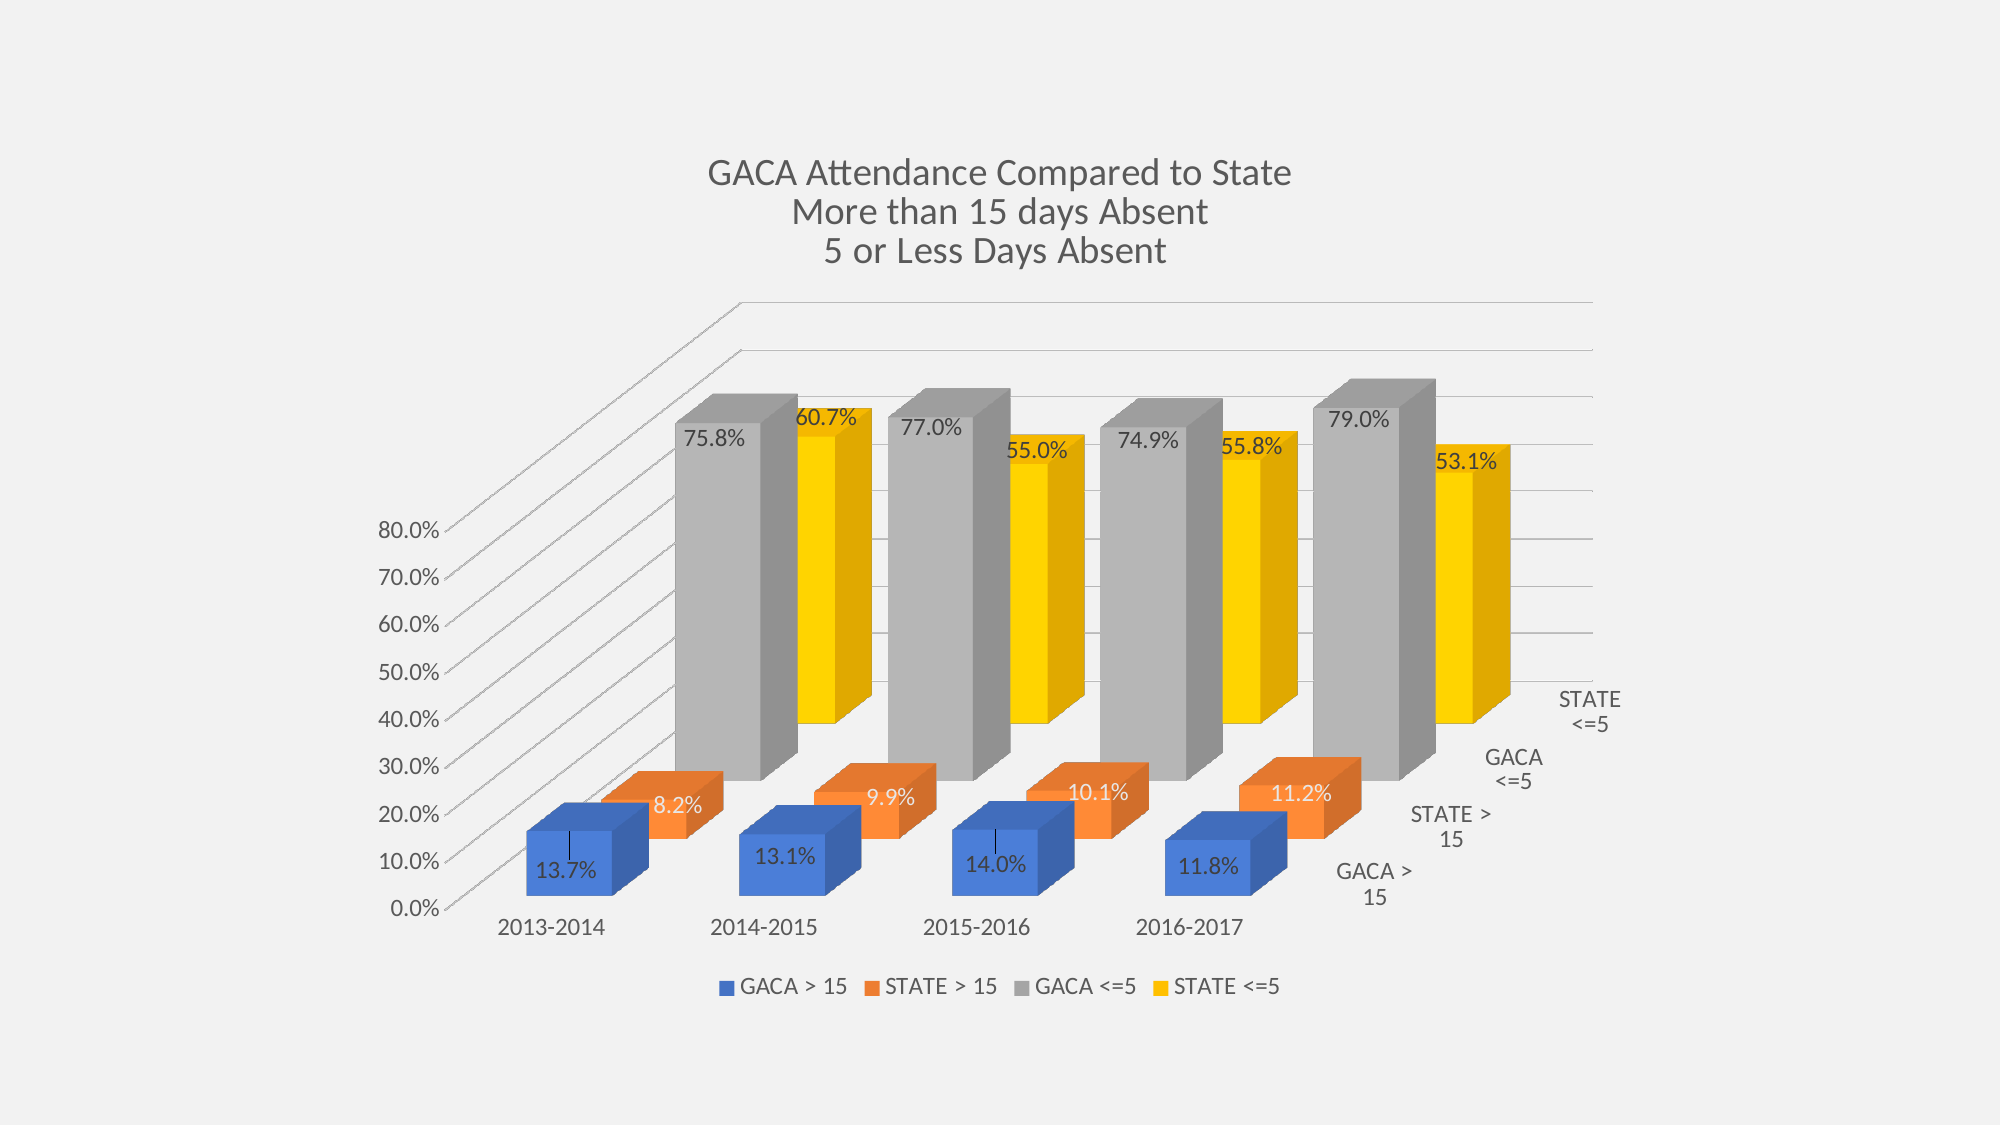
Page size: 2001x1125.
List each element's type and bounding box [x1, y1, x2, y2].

chart [333, 117, 1667, 1007]
